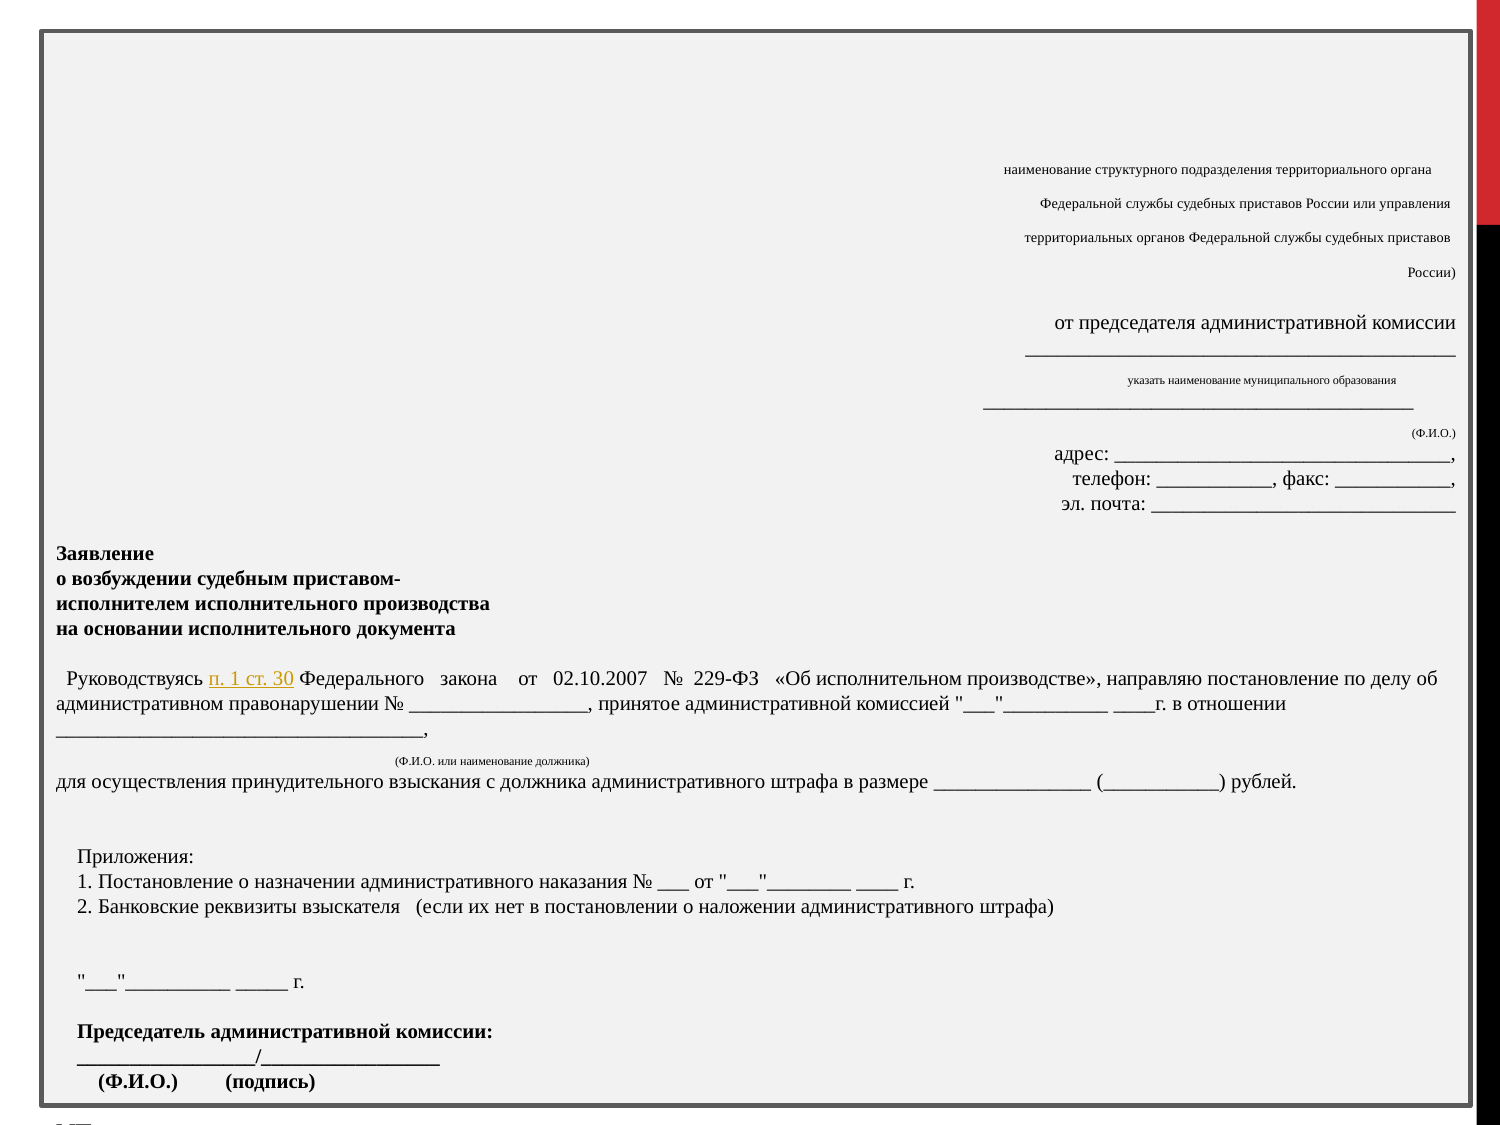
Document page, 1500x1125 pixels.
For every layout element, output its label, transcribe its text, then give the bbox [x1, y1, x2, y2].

text_box наименование структурного подразделения территориального органа Федеральной службы судебных приставов России или управления территориальных органов Федеральной службы судебных приставов России) от председателя административной комиссии _________________________________________ указать наименование муниципального образования _________________________________________ (Ф.И.О.) адрес: ________________________________, телефон: ___________, факс: ___________, эл. почта: _____________________________ Заявление о возбуждении судебным приставом- исполнителем исполнительного производства на основании исполнительного документа Руководствуясь п. 1 ст. 30 Федерального закона от 02.10.2007 № 229-ФЗ «Об исполнительном производстве», направляю постановление по делу об административном правонарушении № _________________, принятое административной комиссией "___"__________ ____г. в отношении ___________________________________, (Ф.И.О. или наименование должника) для осуществления принудительного взыскания с должника административного штрафа в размере _______________ (___________) рублей. Приложения: 1. Постановление о назначении административного наказания № ___ от "___"________ ____ г. 2. Банковские реквизиты взыскателя (если их нет в постановлении о наложении административного штрафа) "___"__________ _____ г. Председатель административной комиссии: _________________/_________________ (Ф.И.О.) (подпись) МП Если нет информации в постановлении о наложении административного штрафа [39, 29, 1473, 1108]
